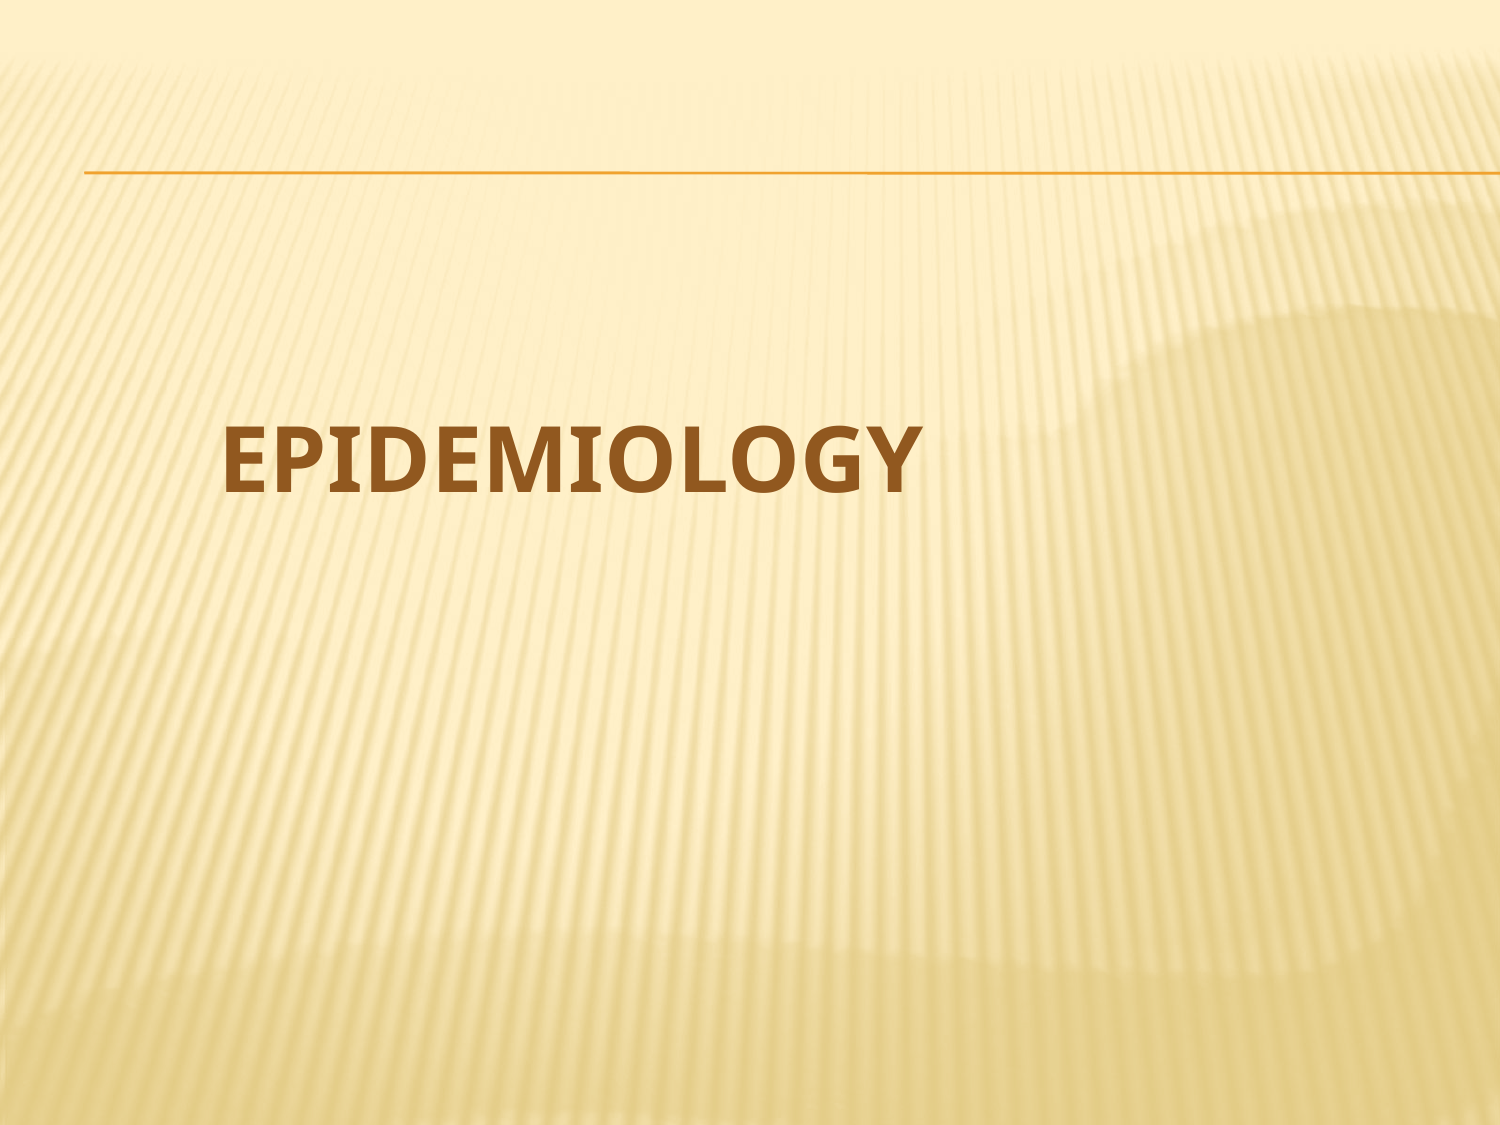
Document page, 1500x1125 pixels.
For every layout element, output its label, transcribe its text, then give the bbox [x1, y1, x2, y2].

title EPIDEMIOLOGY [37, 387, 1463, 525]
